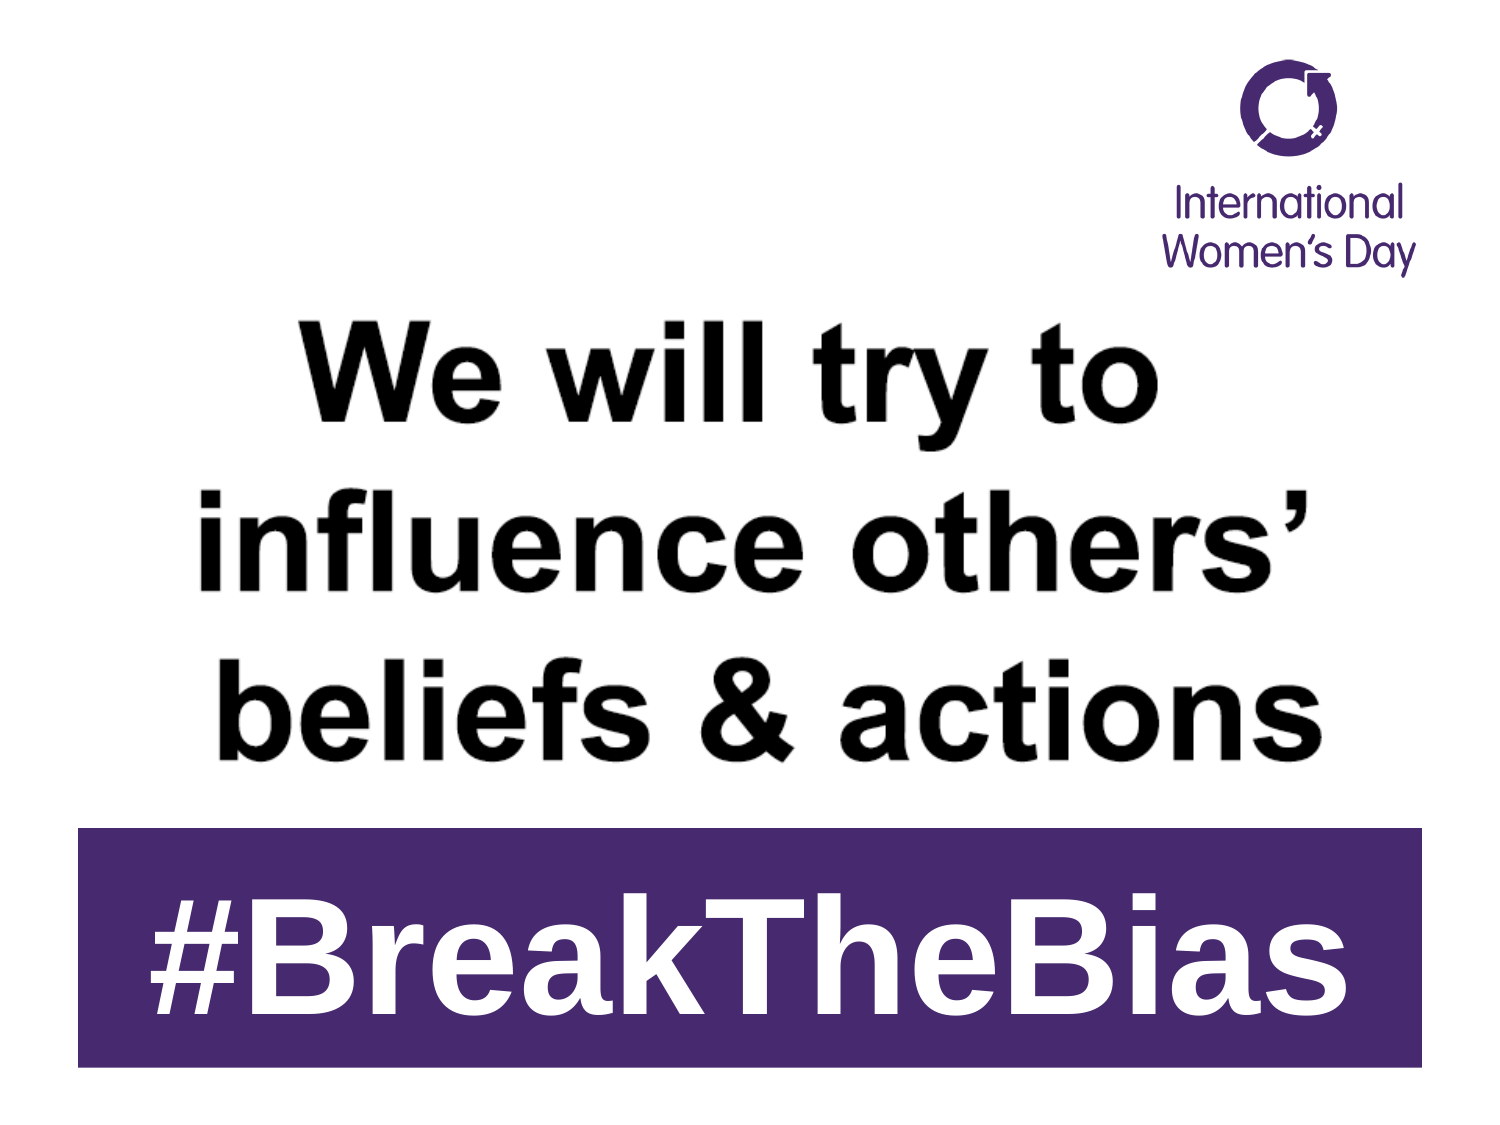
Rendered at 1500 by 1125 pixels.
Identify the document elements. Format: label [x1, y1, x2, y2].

picture [124, 46, 1424, 826]
